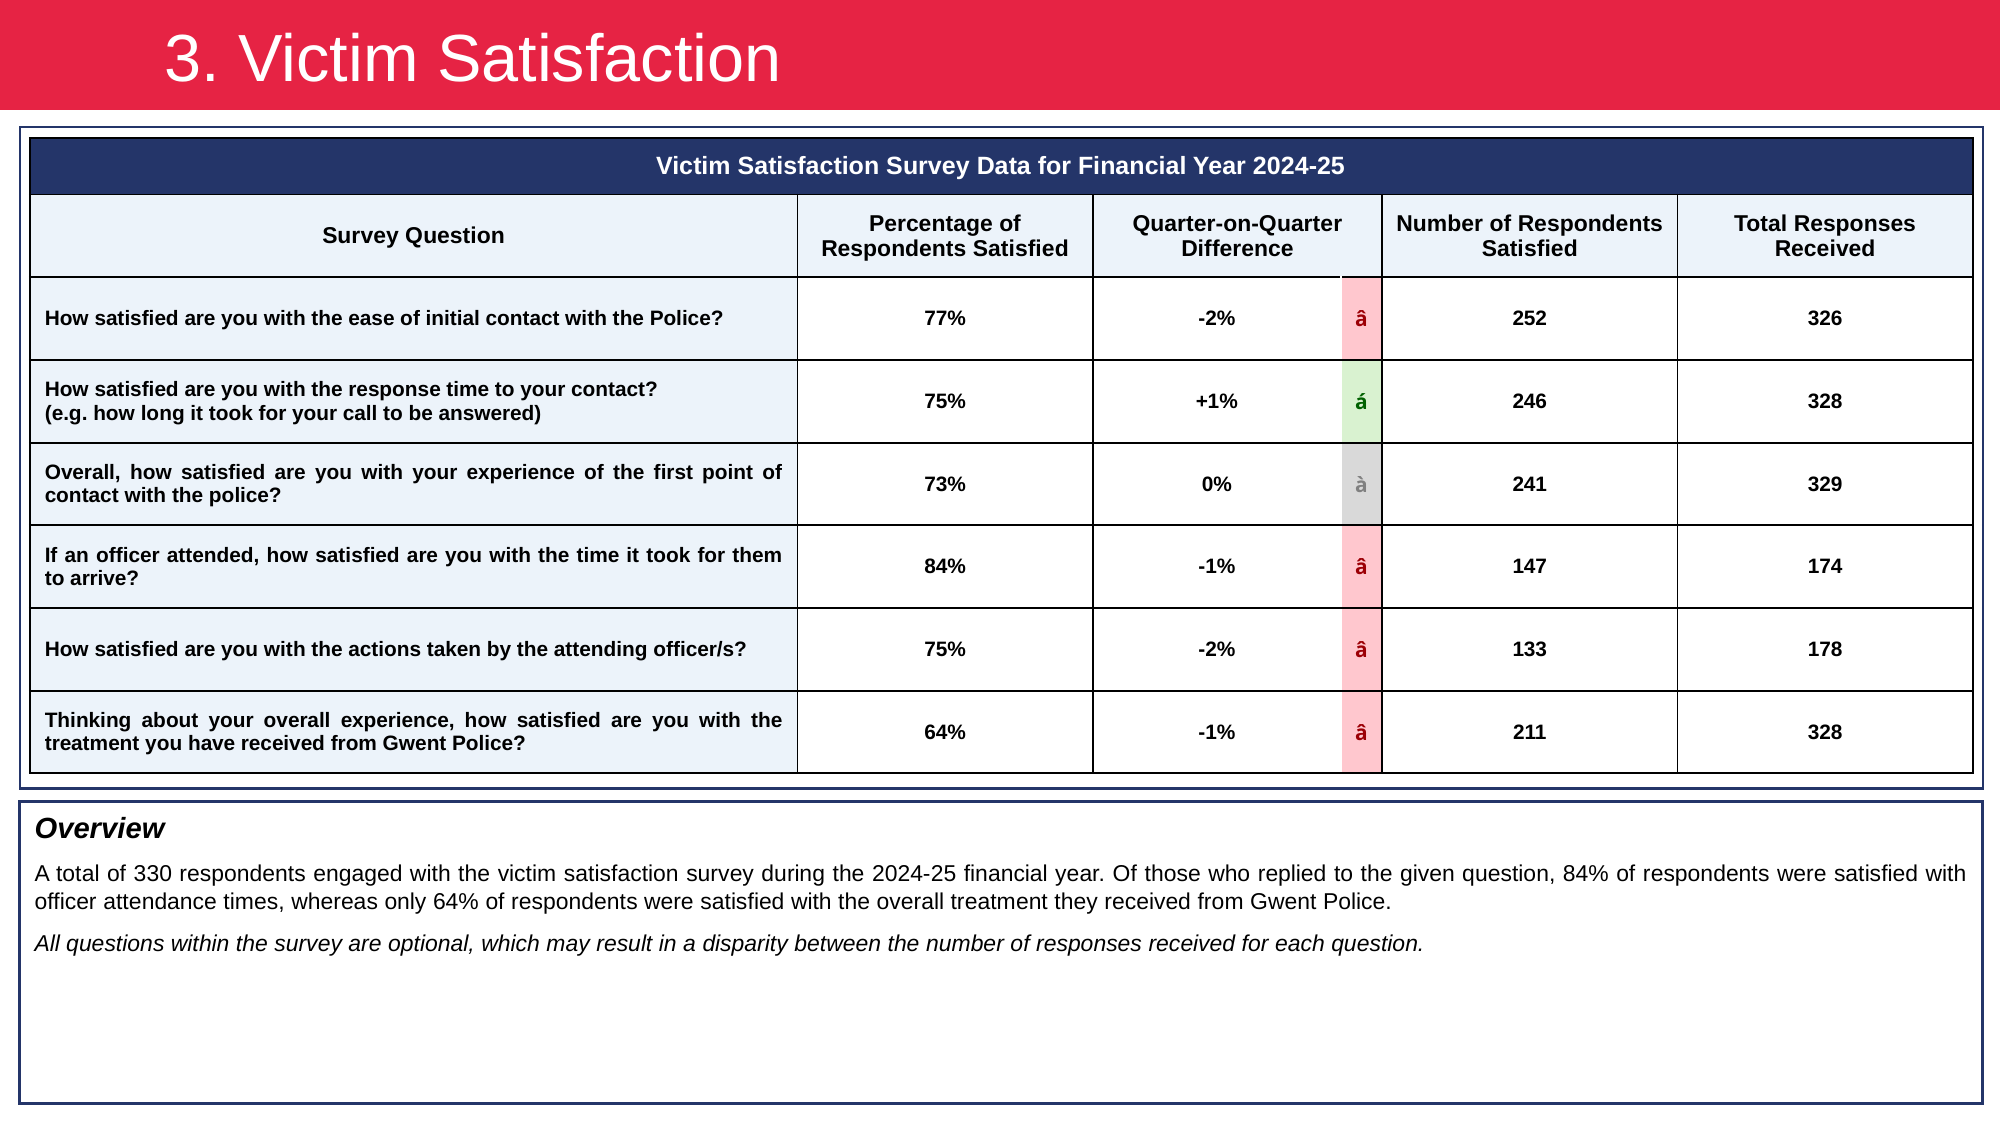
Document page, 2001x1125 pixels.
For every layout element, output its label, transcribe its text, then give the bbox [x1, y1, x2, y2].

table_cell 252 [1383, 278, 1677, 359]
table_cell â [1342, 609, 1381, 690]
table_cell Thinking about your overall experience, how satisfied are you with the treatment you have received from Gwent Police? [31, 692, 797, 772]
table_cell 77% [798, 278, 1092, 359]
table_cell 178 [1678, 609, 1972, 690]
table_cell Percentage of Respondents Satisfied [798, 195, 1092, 276]
table_cell Survey Question [31, 195, 797, 276]
table_cell How satisfied are you with the response time to your contact? (e.g. how long it took for your call to be answered) [31, 361, 797, 442]
table_cell 329 [1678, 444, 1972, 524]
table_cell 328 [1678, 692, 1972, 772]
table_cell 75% [798, 609, 1092, 690]
table_cell à [1342, 444, 1381, 524]
table_cell Overall, how satisfied are you with your experience of the first point of contact with the police? [31, 444, 797, 524]
table_cell If an officer attended, how satisfied are you with the time it took for them to arrive? [31, 526, 797, 607]
table_cell -2% [1094, 278, 1340, 359]
table_cell 174 [1678, 526, 1972, 607]
table_cell 326 [1678, 278, 1972, 359]
text_box 3. Victim Satisfaction [0, 0, 2000, 111]
table_header Victim Satisfaction Survey Data for Financial Year 2024-25 [31, 139, 1972, 194]
text_box Overview A total of 330 respondents engaged with the victim satisfaction survey during the 2024-25 financial year. Of those who replied to the given question, 84% of respondents were satisfied with officer attendance times, whereas only 64% of respondents were satisfied with the overall treatment they received from Gwent Police. All questions within the survey are optional, which may result in a disparity between the number of responses received for each question. [19, 801, 1983, 1104]
table_cell á [1342, 361, 1381, 442]
table_cell 84% [798, 526, 1092, 607]
table_cell 75% [798, 361, 1092, 442]
table_cell Total Responses Received [1678, 195, 1972, 276]
table_cell How satisfied are you with the ease of initial contact with the Police? [31, 278, 797, 359]
text_box [20, 126, 1983, 789]
table_cell 64% [798, 692, 1092, 772]
table_cell -1% [1094, 692, 1340, 772]
table_cell +1% [1094, 361, 1340, 442]
table_cell 73% [798, 444, 1092, 524]
table_cell â [1342, 526, 1381, 607]
table_cell How satisfied are you with the actions taken by the attending officer/s? [31, 609, 797, 690]
table_cell 0% [1094, 444, 1340, 524]
table_cell Quarter-on-Quarter Difference [1094, 195, 1381, 276]
table_cell 211 [1383, 692, 1677, 772]
table_cell â [1342, 692, 1381, 772]
table_cell 328 [1678, 361, 1972, 442]
table_cell 147 [1383, 526, 1677, 607]
table_cell Number of Respondents Satisfied [1383, 195, 1677, 276]
table_cell -1% [1094, 526, 1340, 607]
table_cell -2% [1094, 609, 1340, 690]
table_cell 133 [1383, 609, 1677, 690]
table_cell â [1342, 278, 1381, 359]
table_cell 246 [1383, 361, 1677, 442]
table_cell 241 [1383, 444, 1677, 524]
